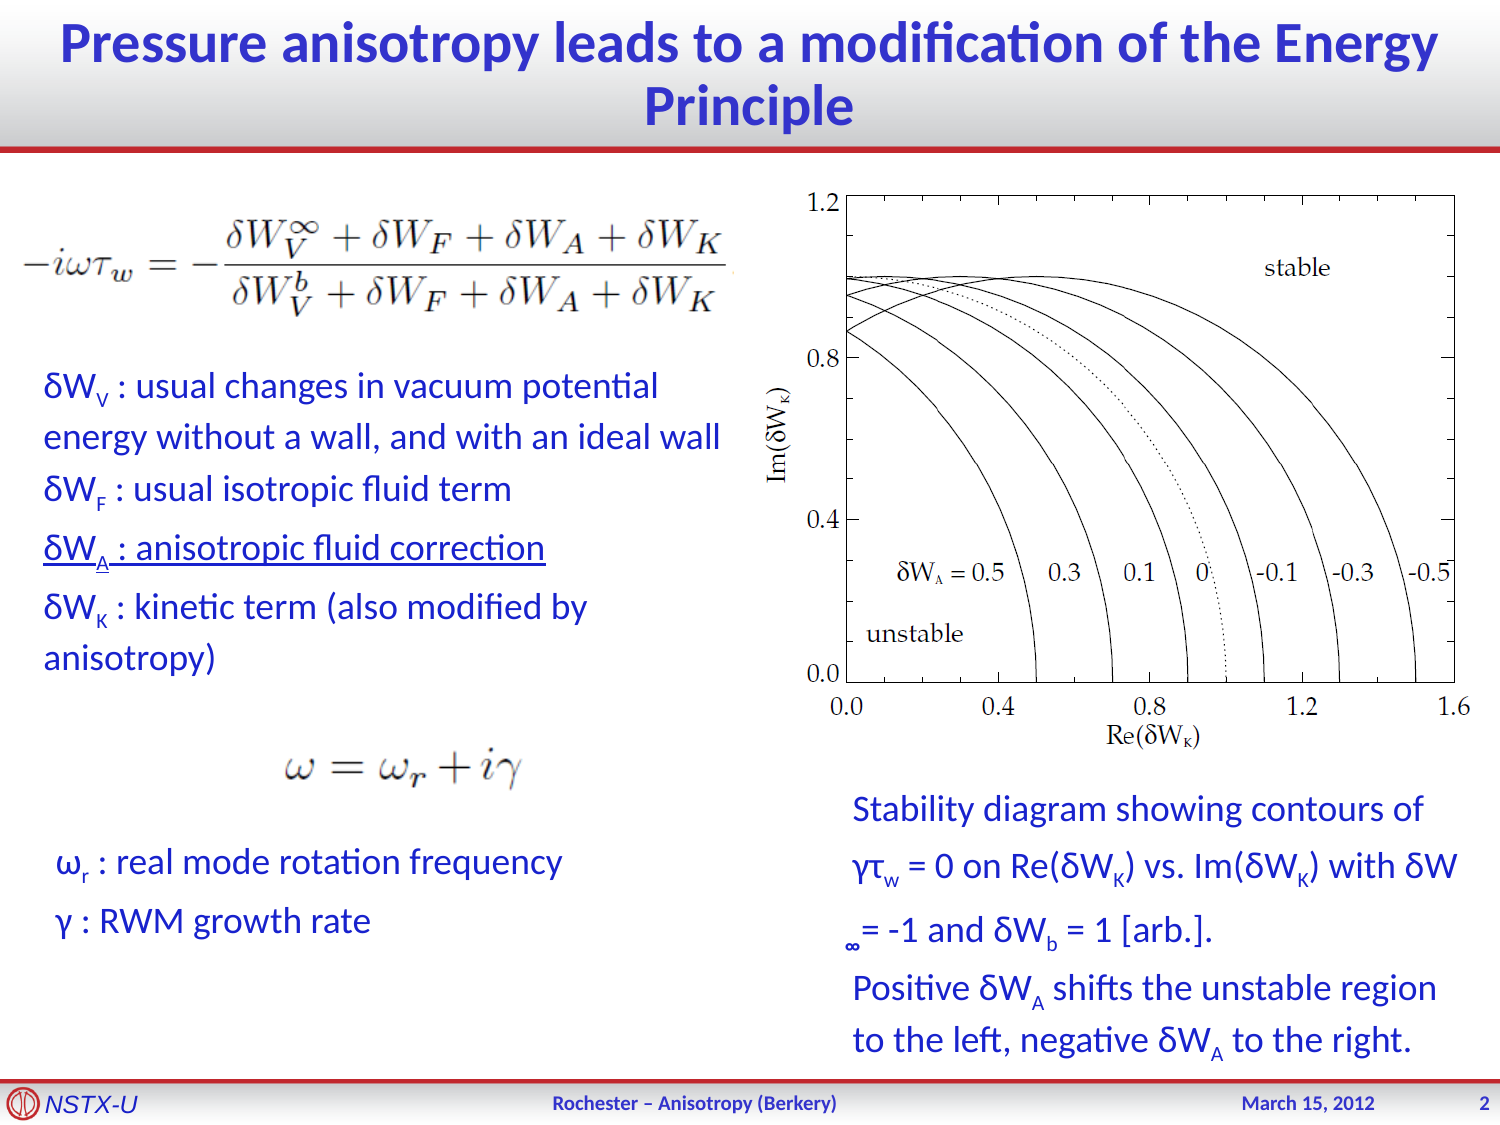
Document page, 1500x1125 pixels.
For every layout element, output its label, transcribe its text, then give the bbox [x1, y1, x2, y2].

title Pressure anisotropy leads to a modification of the Energy Principle [0, 0, 1500, 150]
text_box ωr : real mode rotation frequency γ : RWM growth rate [40, 829, 763, 948]
text_box Stability diagram showing contours of γτw = 0 on Re(δWK) vs. Im(δWK) with δW ͚ = -1 and δWb = 1 [arb.]. Positive δWA shifts the unstable region to the left, negative δWA to the right. [837, 776, 1479, 1074]
picture [749, 170, 1500, 757]
picture [274, 740, 529, 794]
picture [0, 1079, 1500, 1125]
text_box δWV : usual changes in vacuum potential energy without a wall, and with an ideal wall δWF : usual isotropic fluid term δWA : anisotropic fluid correction δWK : kinetic term (also modified by anisotropy) [28, 353, 744, 686]
picture [17, 189, 735, 333]
